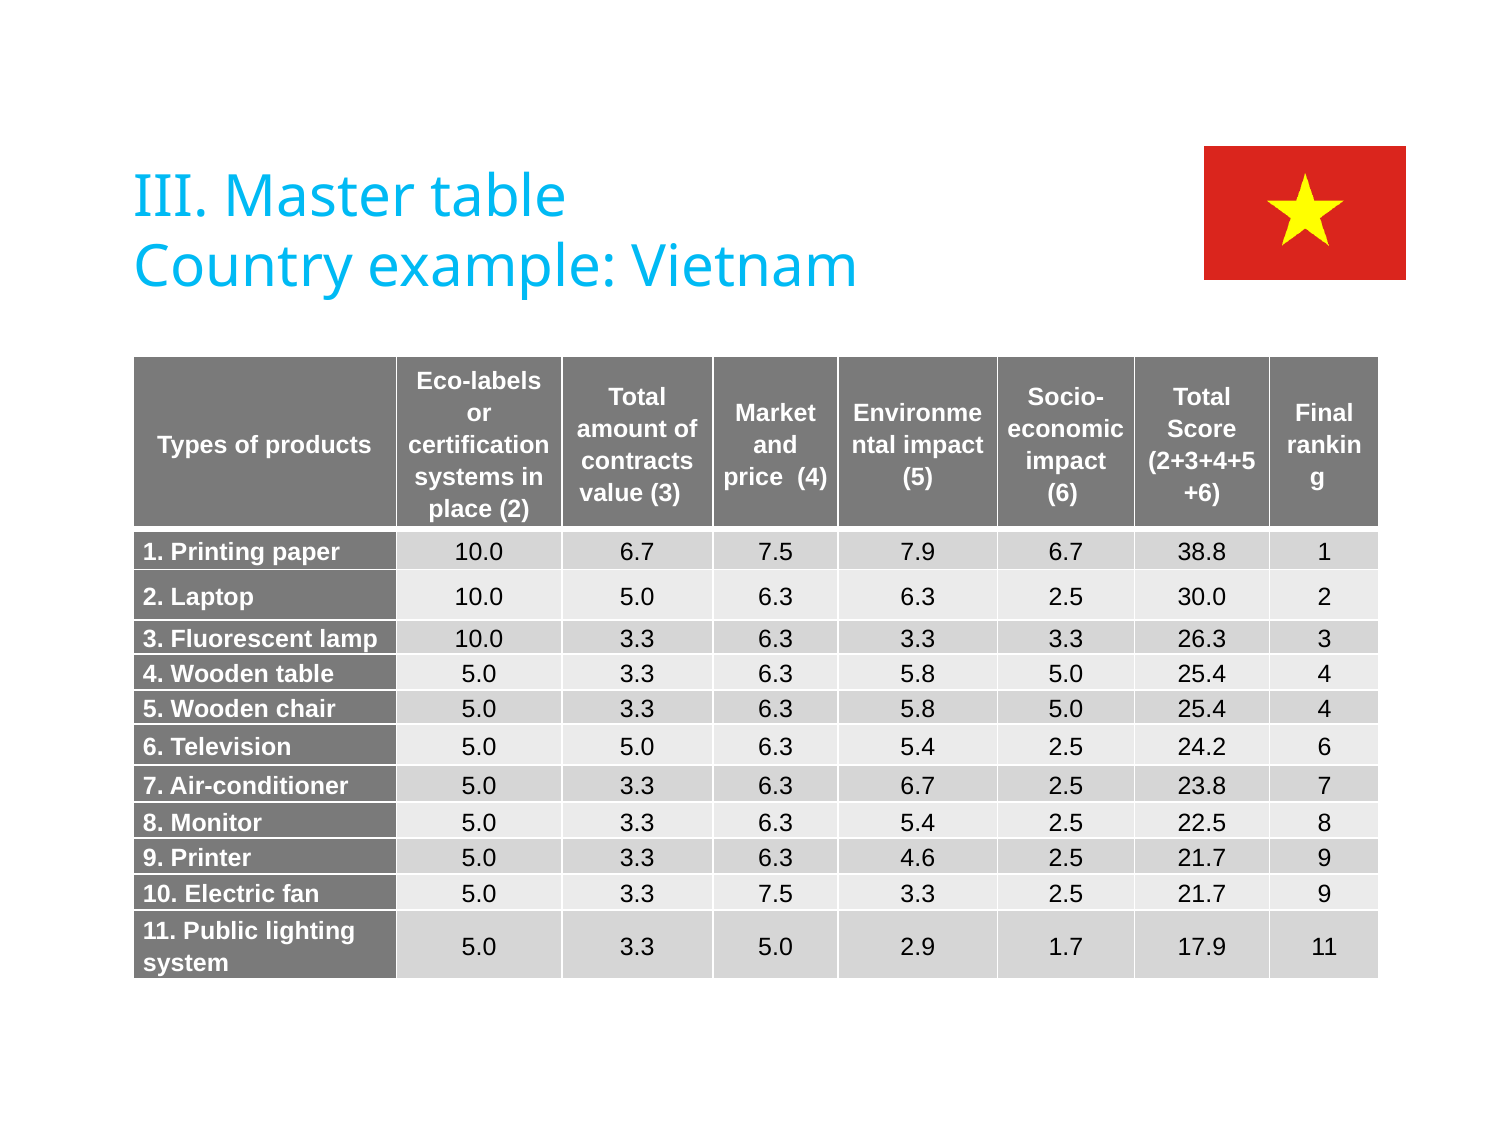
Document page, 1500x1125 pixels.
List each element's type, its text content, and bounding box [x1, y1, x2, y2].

table_cell 8 [1270, 803, 1378, 837]
table_cell 5.0 [998, 655, 1134, 689]
table_cell 3.3 [563, 875, 712, 909]
table_cell 3.3 [563, 691, 712, 723]
table_cell 1. Printing paper [134, 532, 396, 569]
table_cell 6.3 [714, 621, 837, 653]
table_cell 9. Printer [134, 839, 396, 873]
table_cell 3.3 [563, 621, 712, 653]
table_cell 10.0 [397, 621, 561, 653]
table_cell 1.7 [998, 911, 1134, 978]
table_cell 23.8 [1135, 766, 1269, 801]
table_header Market and price (4) [714, 357, 837, 526]
table_header Final ranking [1270, 357, 1378, 526]
table_header Total amount of contracts value (3) [563, 357, 712, 526]
table_cell 4. Wooden table [134, 655, 396, 689]
table_cell 10.0 [397, 570, 561, 619]
table_cell 6.3 [839, 570, 997, 619]
table_cell 22.5 [1135, 803, 1269, 837]
table_header Types of products [134, 357, 396, 526]
table_cell 5.0 [563, 725, 712, 764]
table_cell 4.6 [839, 839, 997, 873]
table_cell 2.5 [998, 570, 1134, 619]
table_header Eco-labels or certification systems in place (2) [397, 357, 561, 526]
table_cell 5.0 [563, 570, 712, 619]
table_cell 7.5 [714, 532, 837, 569]
table_cell 6.7 [839, 766, 997, 801]
table_cell 6. Television [134, 725, 396, 764]
table_cell 6.3 [714, 725, 837, 764]
table_cell 5.4 [839, 725, 997, 764]
table_cell 17.9 [1135, 911, 1269, 978]
table_cell 6.3 [714, 803, 837, 837]
table_cell 7 [1270, 766, 1378, 801]
text_box III. Master table Country example: Vietnam [119, 202, 1417, 306]
table_cell 5.0 [998, 691, 1134, 723]
table_cell 4 [1270, 691, 1378, 723]
table_cell 2.5 [998, 766, 1134, 801]
table_cell 5.0 [397, 911, 561, 978]
table_cell 3. Fluorescent lamp [134, 621, 396, 653]
table_cell 3.3 [563, 655, 712, 689]
table_cell 11 [1270, 911, 1378, 978]
table_cell 5. Wooden chair [134, 691, 396, 723]
table_cell 1 [1270, 532, 1378, 569]
table_cell 5.0 [397, 766, 561, 801]
table_cell 6.3 [714, 766, 837, 801]
table_cell 21.7 [1135, 839, 1269, 873]
table_cell 30.0 [1135, 570, 1269, 619]
table_cell 8. Monitor [134, 803, 396, 837]
table_cell 5.4 [839, 803, 997, 837]
table_cell 24.2 [1135, 725, 1269, 764]
table_cell 6.7 [563, 532, 712, 569]
table_cell 10.0 [397, 532, 561, 569]
table_cell 2. Laptop [134, 570, 396, 619]
table_cell 6.7 [998, 532, 1134, 569]
table_cell 5.0 [397, 655, 561, 689]
table_cell 2.5 [998, 875, 1134, 909]
table_header Total Score (2+3+4+5+6) [1135, 357, 1269, 526]
table_cell 2.5 [998, 725, 1134, 764]
table_cell 3.3 [839, 875, 997, 909]
table_cell 6.3 [714, 655, 837, 689]
table_cell 3.3 [563, 839, 712, 873]
table_header Socio-economic impact (6) [998, 357, 1134, 526]
table_cell 7.9 [839, 532, 997, 569]
table_cell 6.3 [714, 691, 837, 723]
table_cell 3.3 [563, 766, 712, 801]
table_cell 6 [1270, 725, 1378, 764]
table_cell 3.3 [839, 621, 997, 653]
table_cell 3.3 [998, 621, 1134, 653]
table_cell 5.8 [839, 691, 997, 723]
table_cell 38.8 [1135, 532, 1269, 569]
table_cell 21.7 [1135, 875, 1269, 909]
table_cell 2.5 [998, 803, 1134, 837]
table_cell 4 [1270, 655, 1378, 689]
table_cell 5.0 [397, 691, 561, 723]
table_cell 3 [1270, 621, 1378, 653]
table_cell 26.3 [1135, 621, 1269, 653]
table_cell 3.3 [563, 803, 712, 837]
table_cell 6.3 [714, 839, 837, 873]
table_cell 9 [1270, 875, 1378, 909]
table_cell 5.0 [714, 911, 837, 978]
table_cell 5.0 [397, 875, 561, 909]
table_cell 2.9 [839, 911, 997, 978]
table_cell 5.0 [397, 803, 561, 837]
table_cell 5.0 [397, 725, 561, 764]
table_cell 5.8 [839, 655, 997, 689]
table_cell 10. Electric fan [134, 875, 396, 909]
table_header Environmental impact (5) [839, 357, 997, 526]
table_cell 7. Air-conditioner [134, 766, 396, 801]
table_cell 9 [1270, 839, 1378, 873]
table_cell 5.0 [397, 839, 561, 873]
table_cell 2.5 [998, 839, 1134, 873]
table_cell 2 [1270, 570, 1378, 619]
table_cell 25.4 [1135, 691, 1269, 723]
table_cell 25.4 [1135, 655, 1269, 689]
table_cell 3.3 [563, 911, 712, 978]
table_cell 11. Public lighting system [134, 911, 396, 978]
table_cell 7.5 [714, 875, 837, 909]
picture [1204, 145, 1406, 281]
table_cell 6.3 [714, 570, 837, 619]
